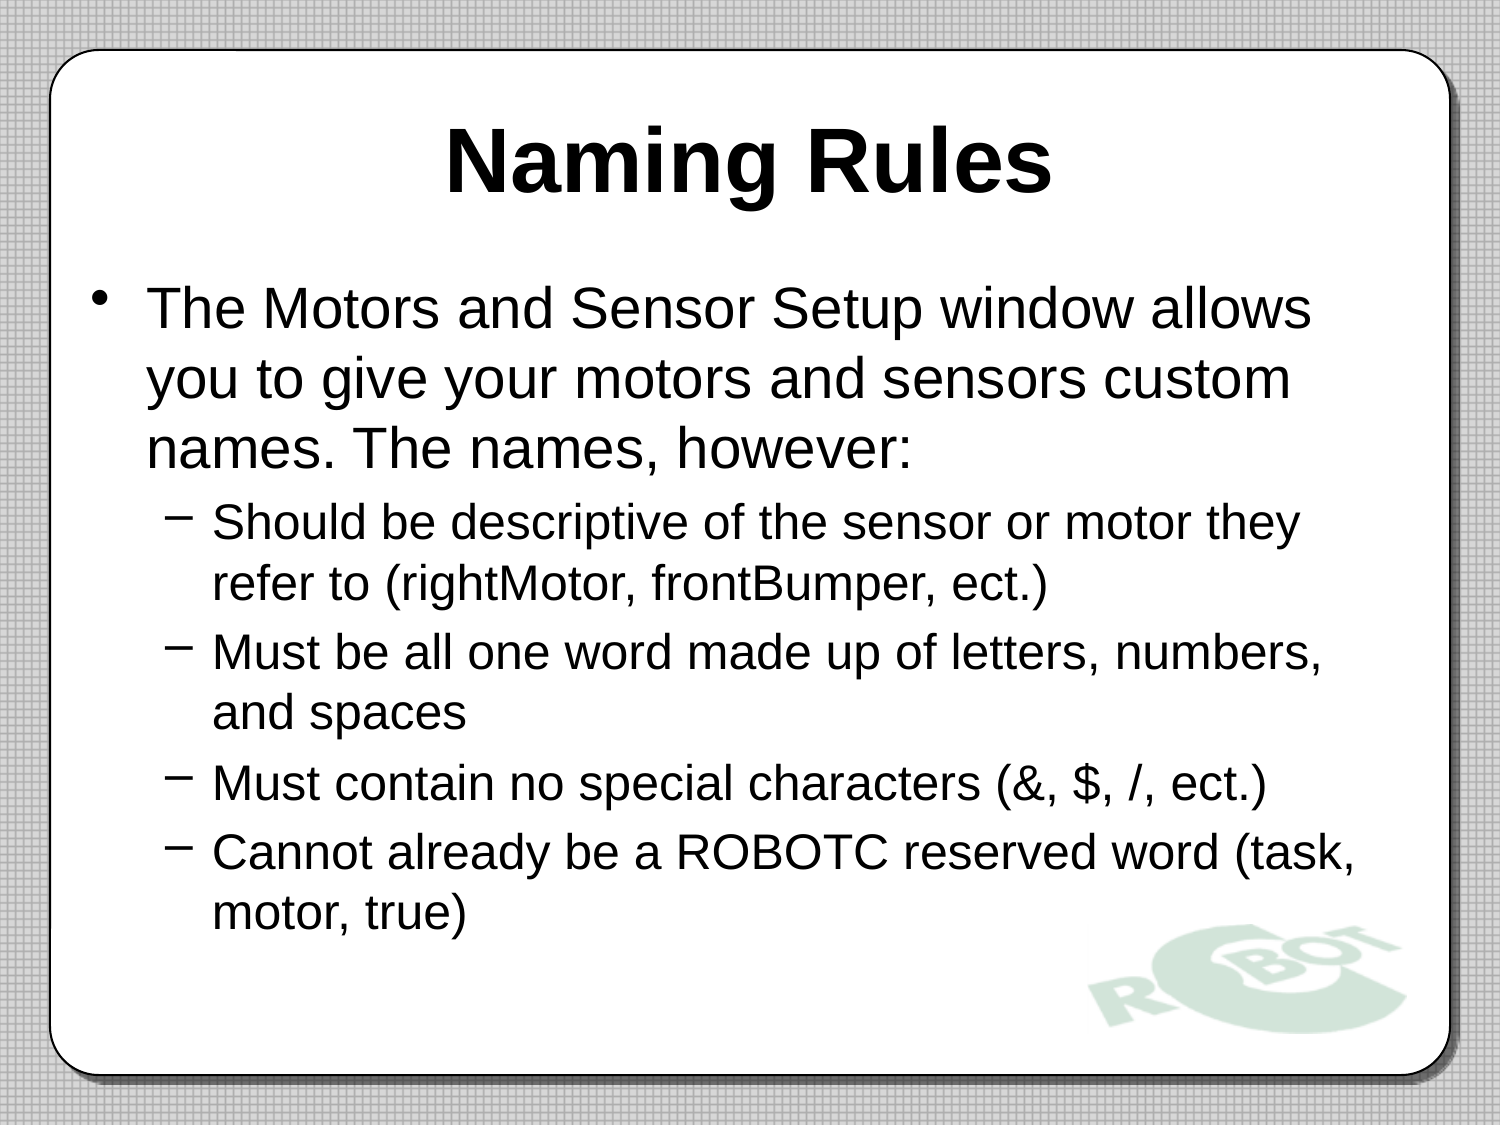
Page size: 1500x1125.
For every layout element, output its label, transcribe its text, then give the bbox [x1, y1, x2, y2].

title Naming Rules [75, 62, 1425, 250]
picture [0, 0, 1500, 1125]
list The Motors and Sensor Setup window allows you to give your motors and sensors custom names. The names, however: Should be descriptive of the sensor or motor they refer to (rightMotor, frontBumper, ect.) Must be all one word made up of letters, numbers, and spaces Must contain no special characters (&, $, /, ect.) Cannot already be a ROBOTC reserved word (task, motor, true) [75, 262, 1425, 1005]
